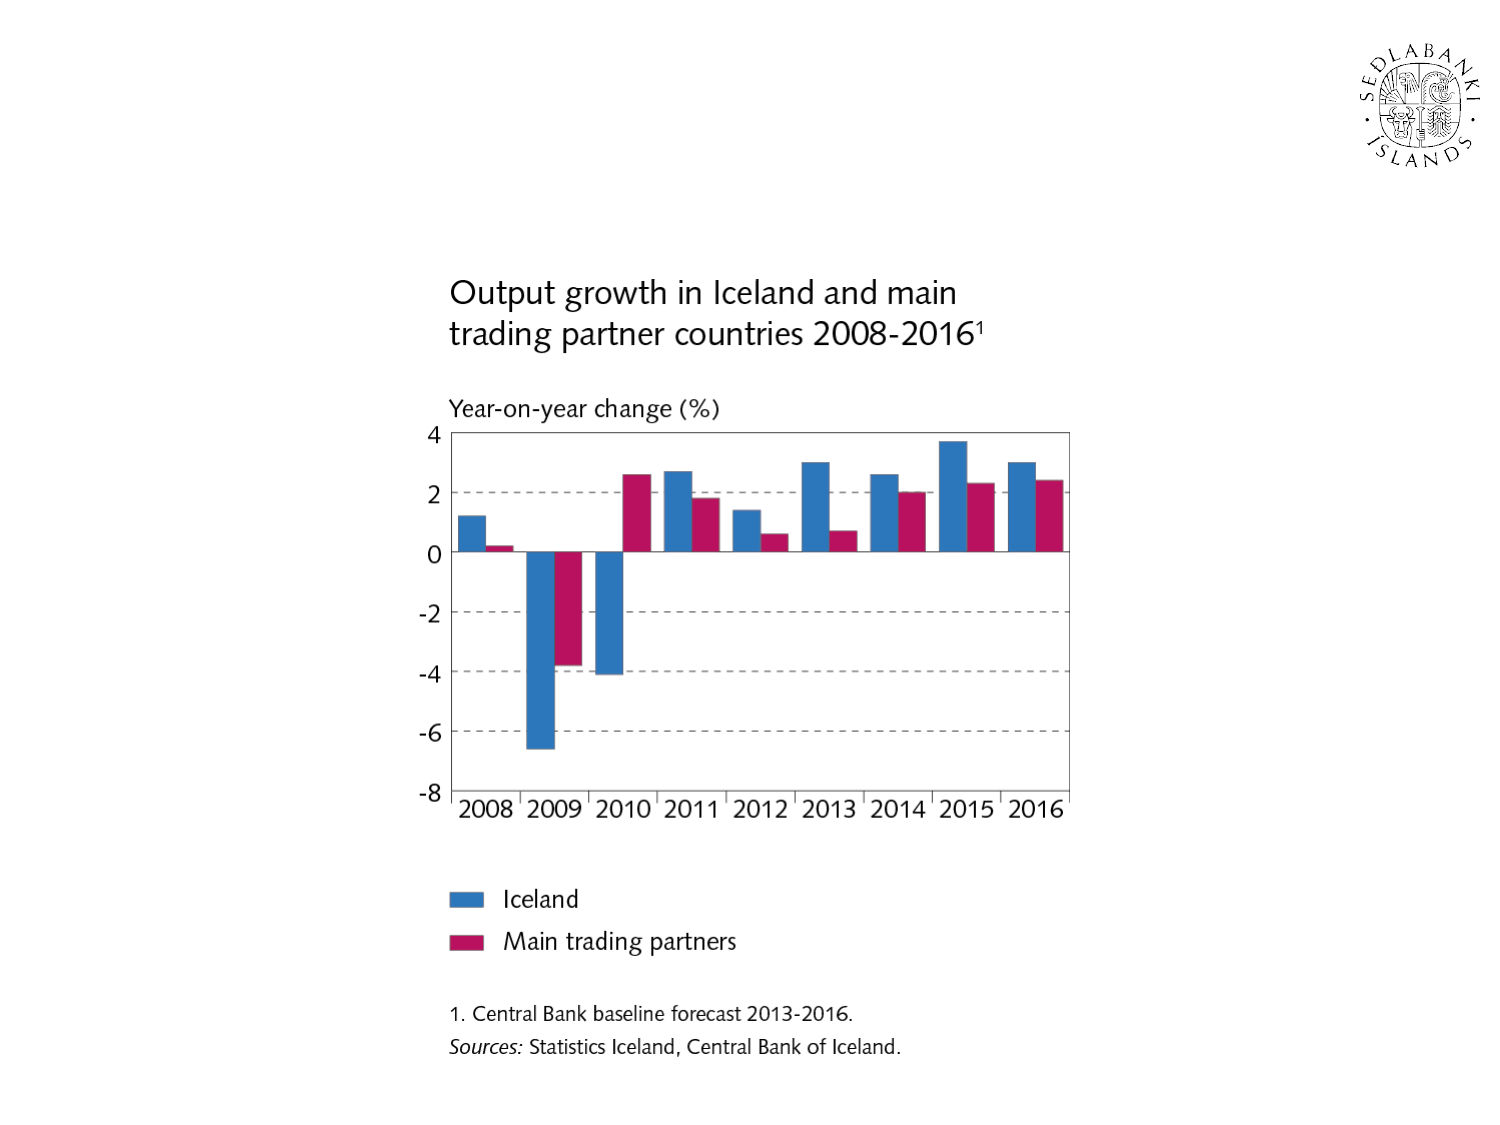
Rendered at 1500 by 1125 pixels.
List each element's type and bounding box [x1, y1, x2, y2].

list [418, 276, 1070, 1060]
picture [1357, 42, 1482, 173]
